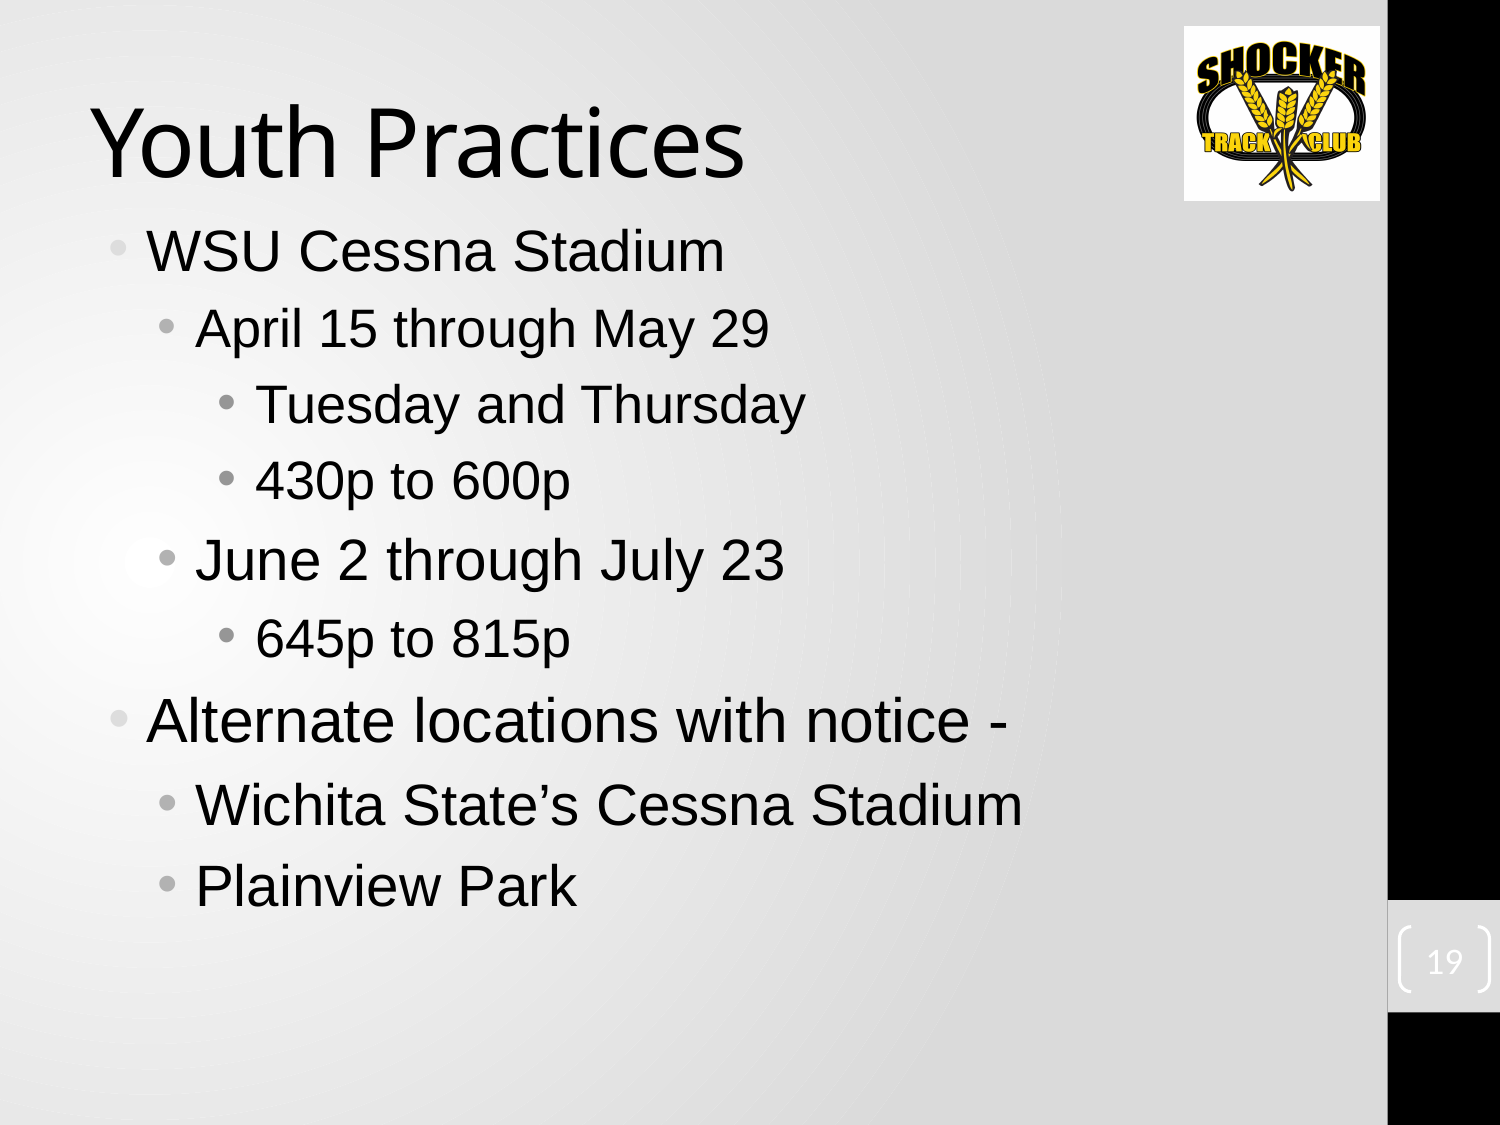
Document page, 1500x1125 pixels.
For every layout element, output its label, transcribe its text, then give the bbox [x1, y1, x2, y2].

slide_number 19 [1397, 925, 1492, 994]
title Youth Practices [75, 45, 1184, 205]
list WSU Cessna Stadium April 15 through May 29 Tuesday and Thursday 430p to 600p June 2 through July 23 645p to 815p Alternate locations with notice - Wichita State’s Cessna Stadium Plainview Park [75, 205, 1325, 1086]
picture [1184, 25, 1380, 202]
